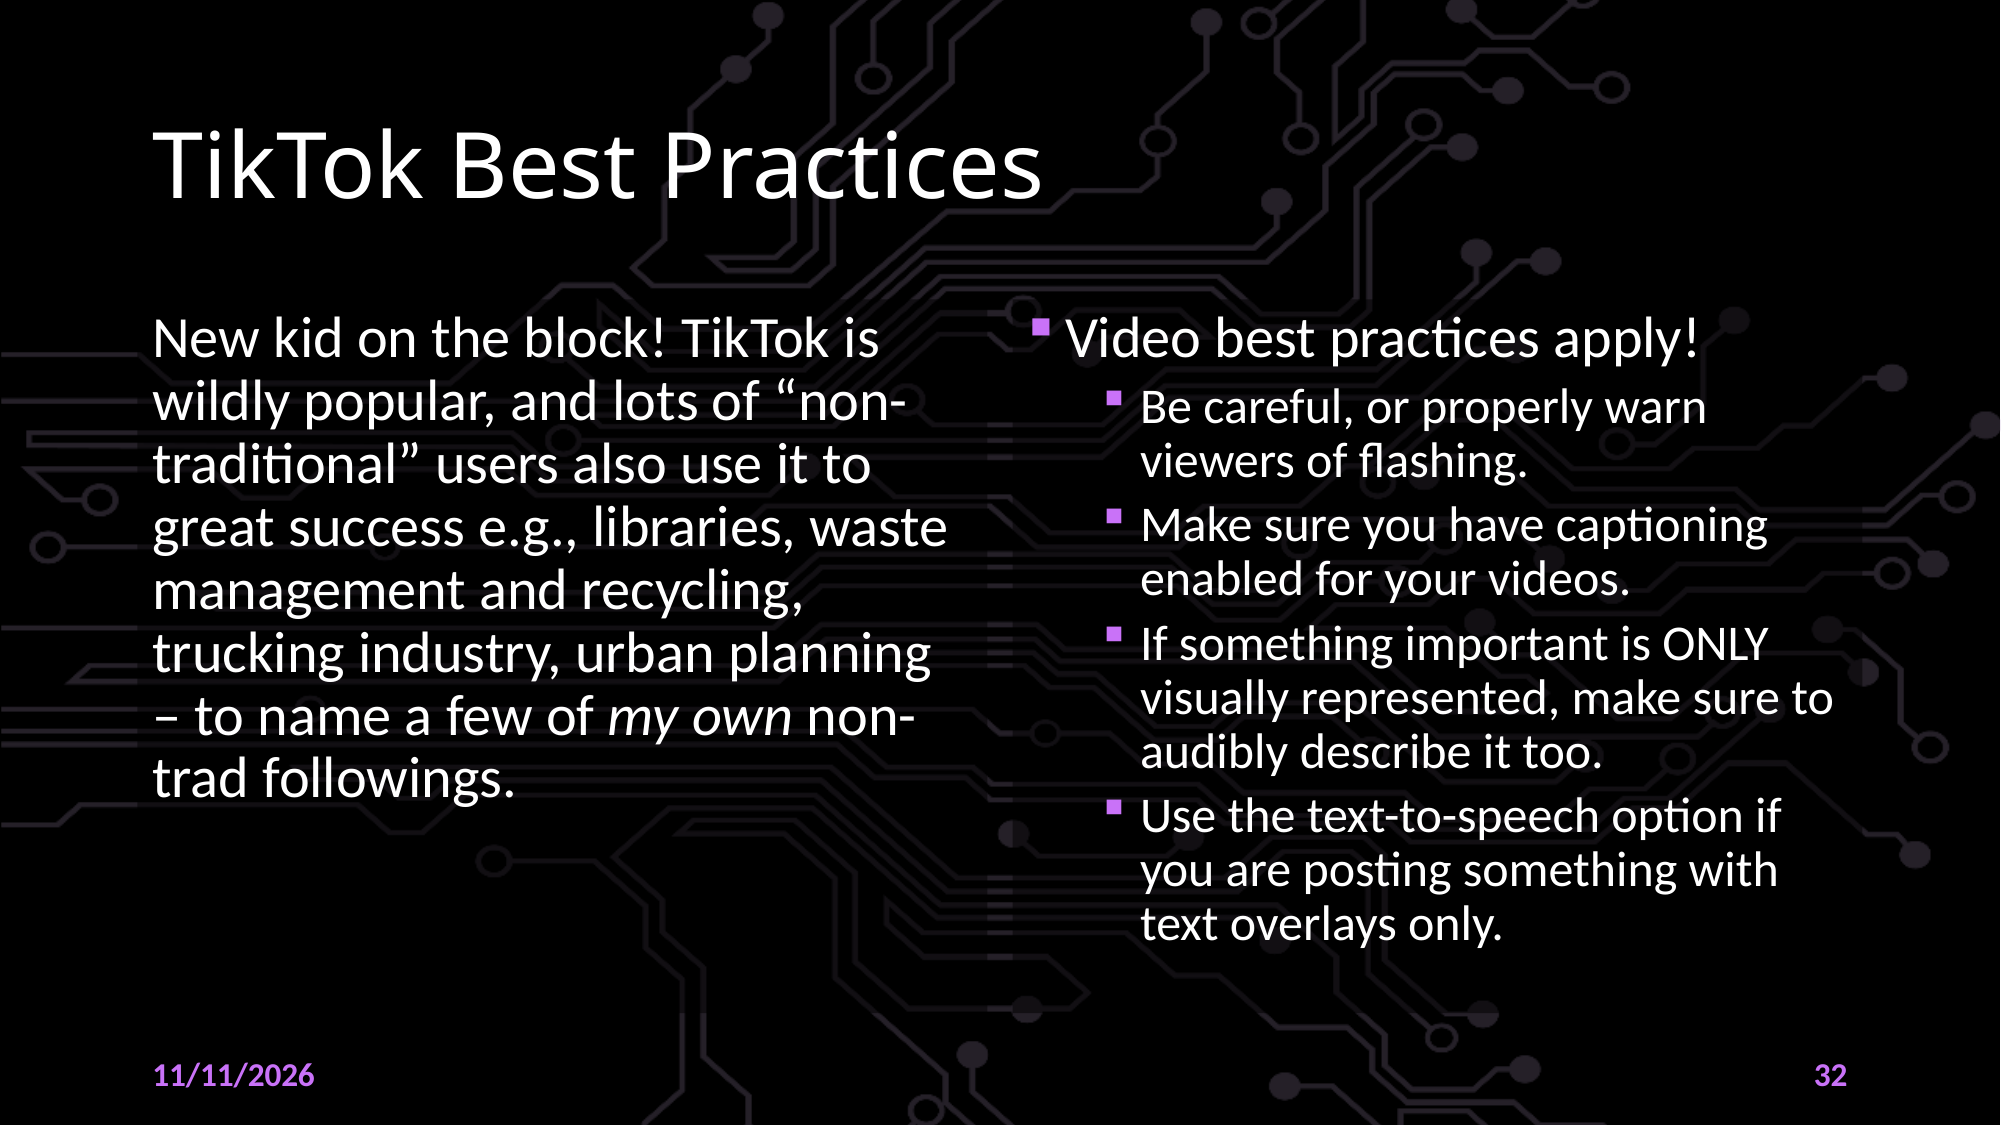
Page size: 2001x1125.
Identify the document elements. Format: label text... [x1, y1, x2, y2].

title TikTok Best Practices [137, 59, 1863, 278]
list New kid on the block! TikTok is wildly popular, and lots of “non-traditional” users also use it to great success e.g., libraries, waste management and recycling, trucking industry, urban planning – to name a few of my own non-trad followings. [137, 299, 988, 1014]
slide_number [137, 1042, 588, 1103]
slide_number 32 [1412, 1042, 1863, 1103]
list Video best practices apply! Be careful, or properly warn viewers of flashing. Make sure you have captioning enabled for your videos. If something important is ONLY visually represented, make sure to audibly describe it too. Use the text-to-speech option if you are posting something with text overlays only. [1012, 299, 1863, 1014]
